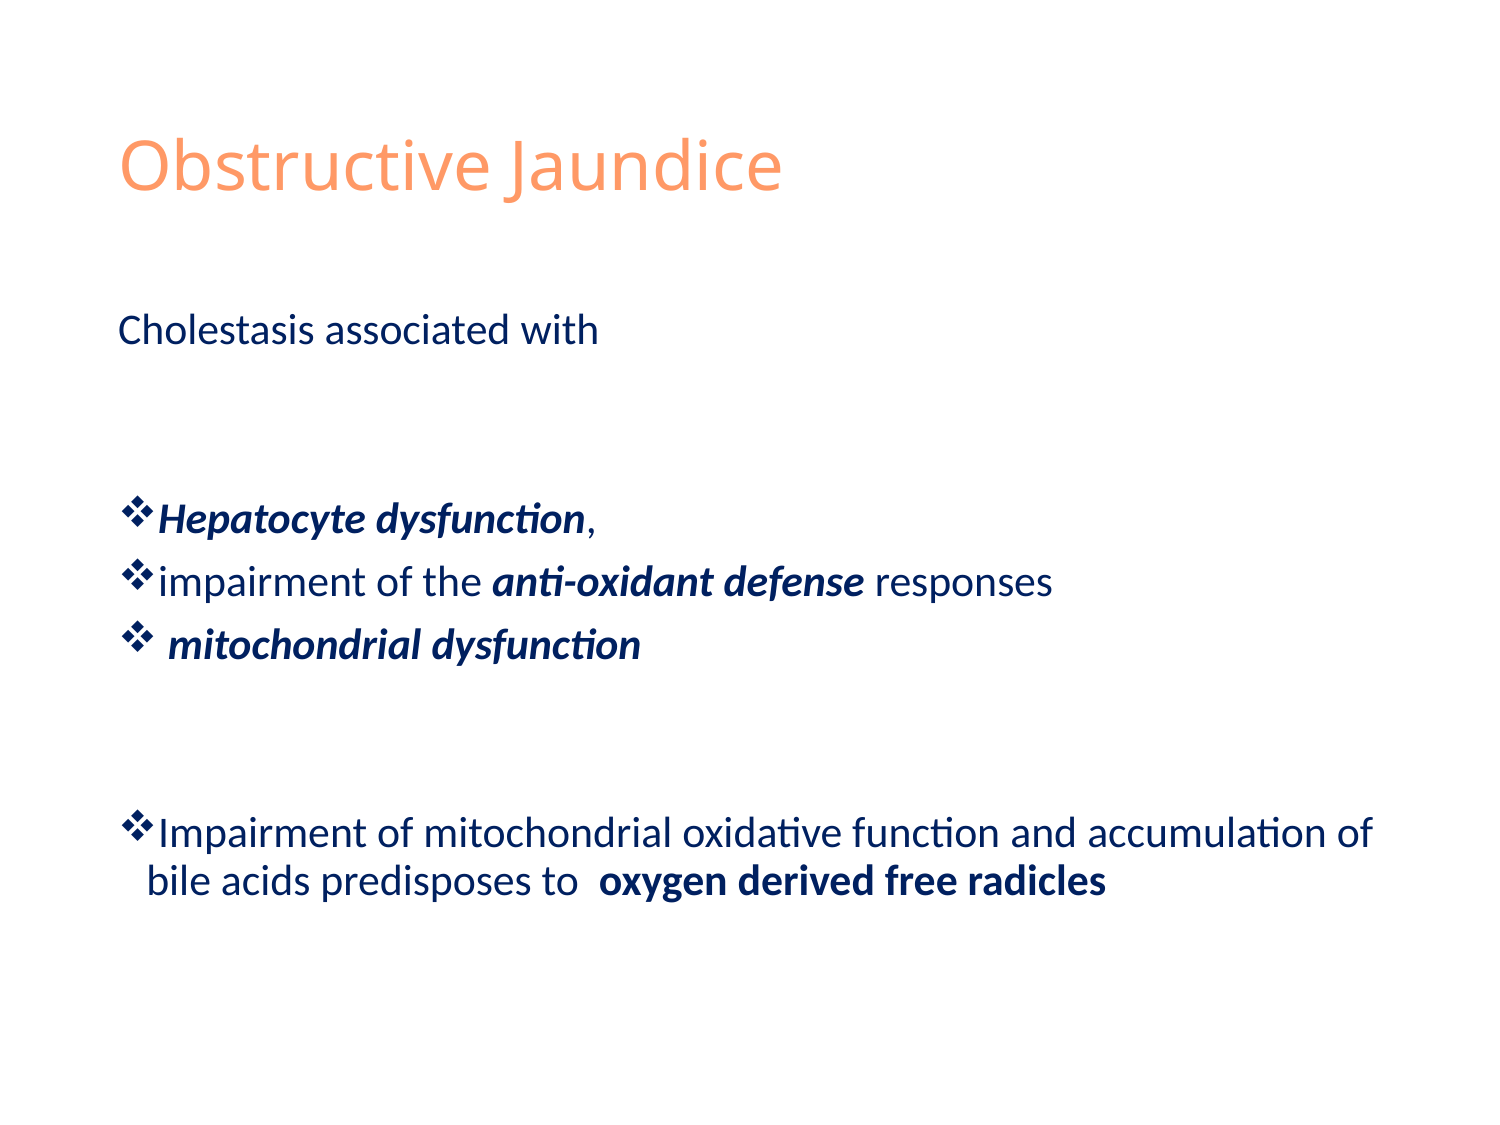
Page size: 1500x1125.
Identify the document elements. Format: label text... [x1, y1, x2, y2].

list Cholestasis associated with Hepatocyte dysfunction, impairment of the anti-oxidant defense responses mitochondrial dysfunction Impairment of mitochondrial oxidative function and accumulation of bile acids predisposes to oxygen derived free radicles [103, 299, 1397, 1014]
title Obstructive Jaundice [103, 59, 1397, 278]
